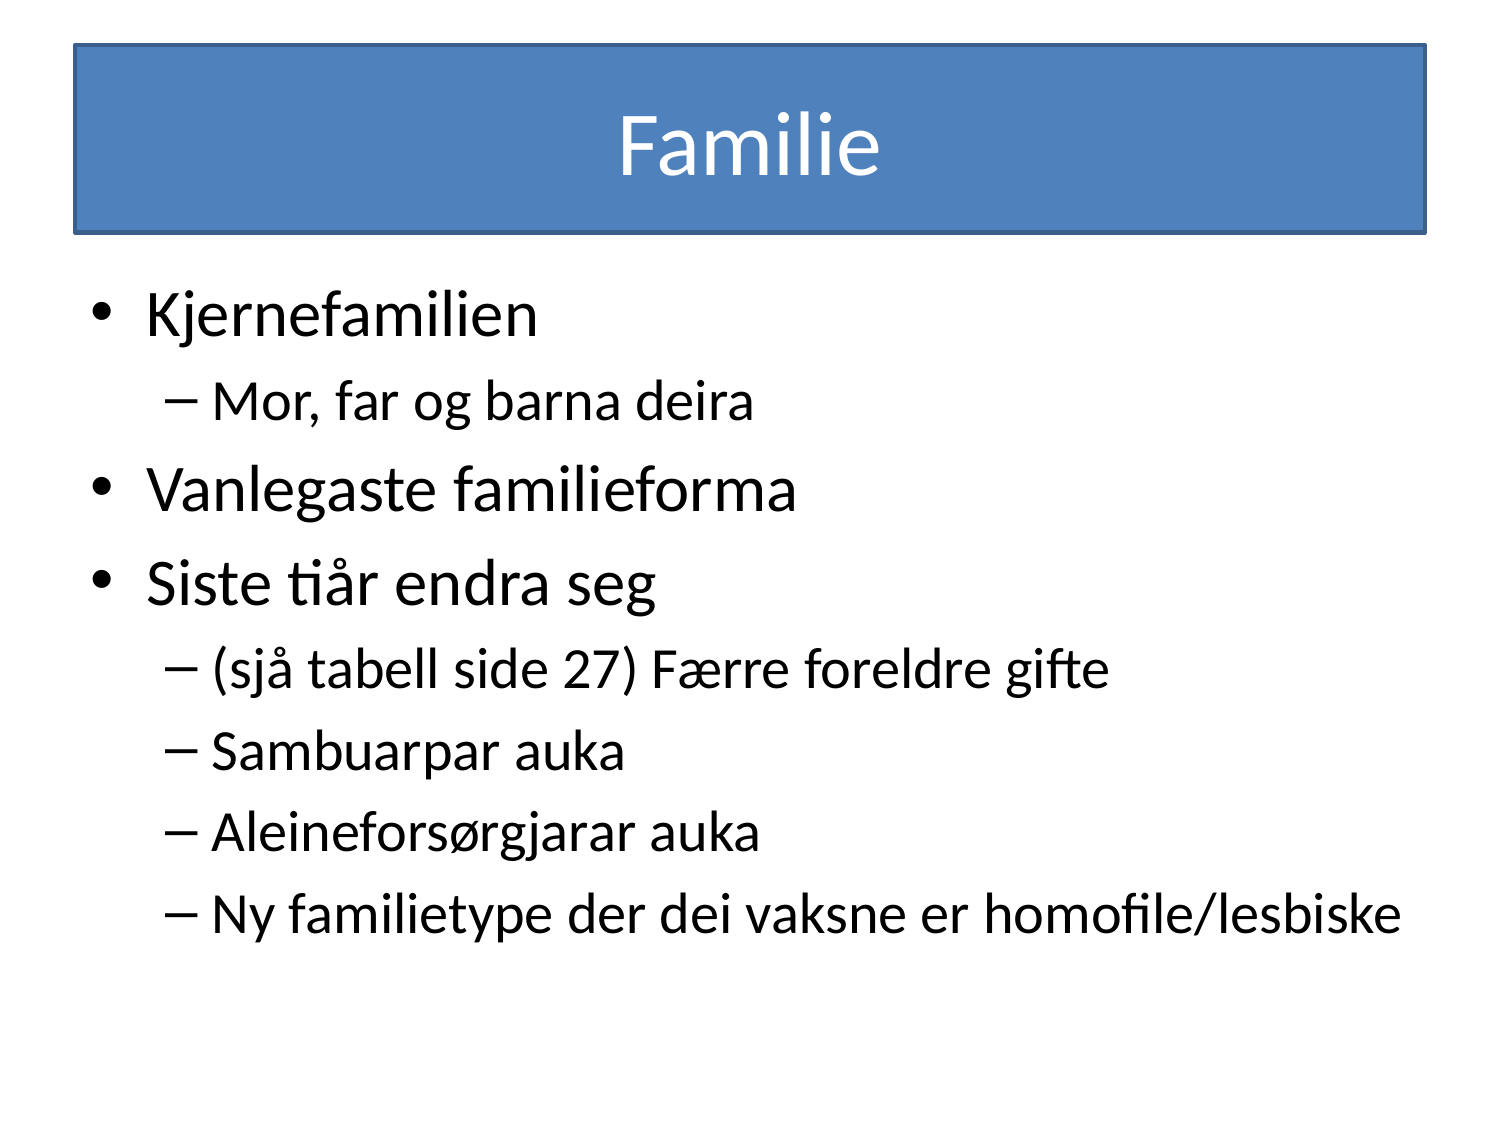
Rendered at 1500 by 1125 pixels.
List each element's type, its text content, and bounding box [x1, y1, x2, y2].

title Familie [73, 43, 1427, 235]
list Kjernefamilien Mor, far og barna deira Vanlegaste familieforma Siste tiår endra seg (sjå tabell side 27) Færre foreldre gifte Sambuarpar auka Aleineforsørgjarar auka Ny familietype der dei vaksne er homofile/lesbiske [75, 262, 1425, 1005]
